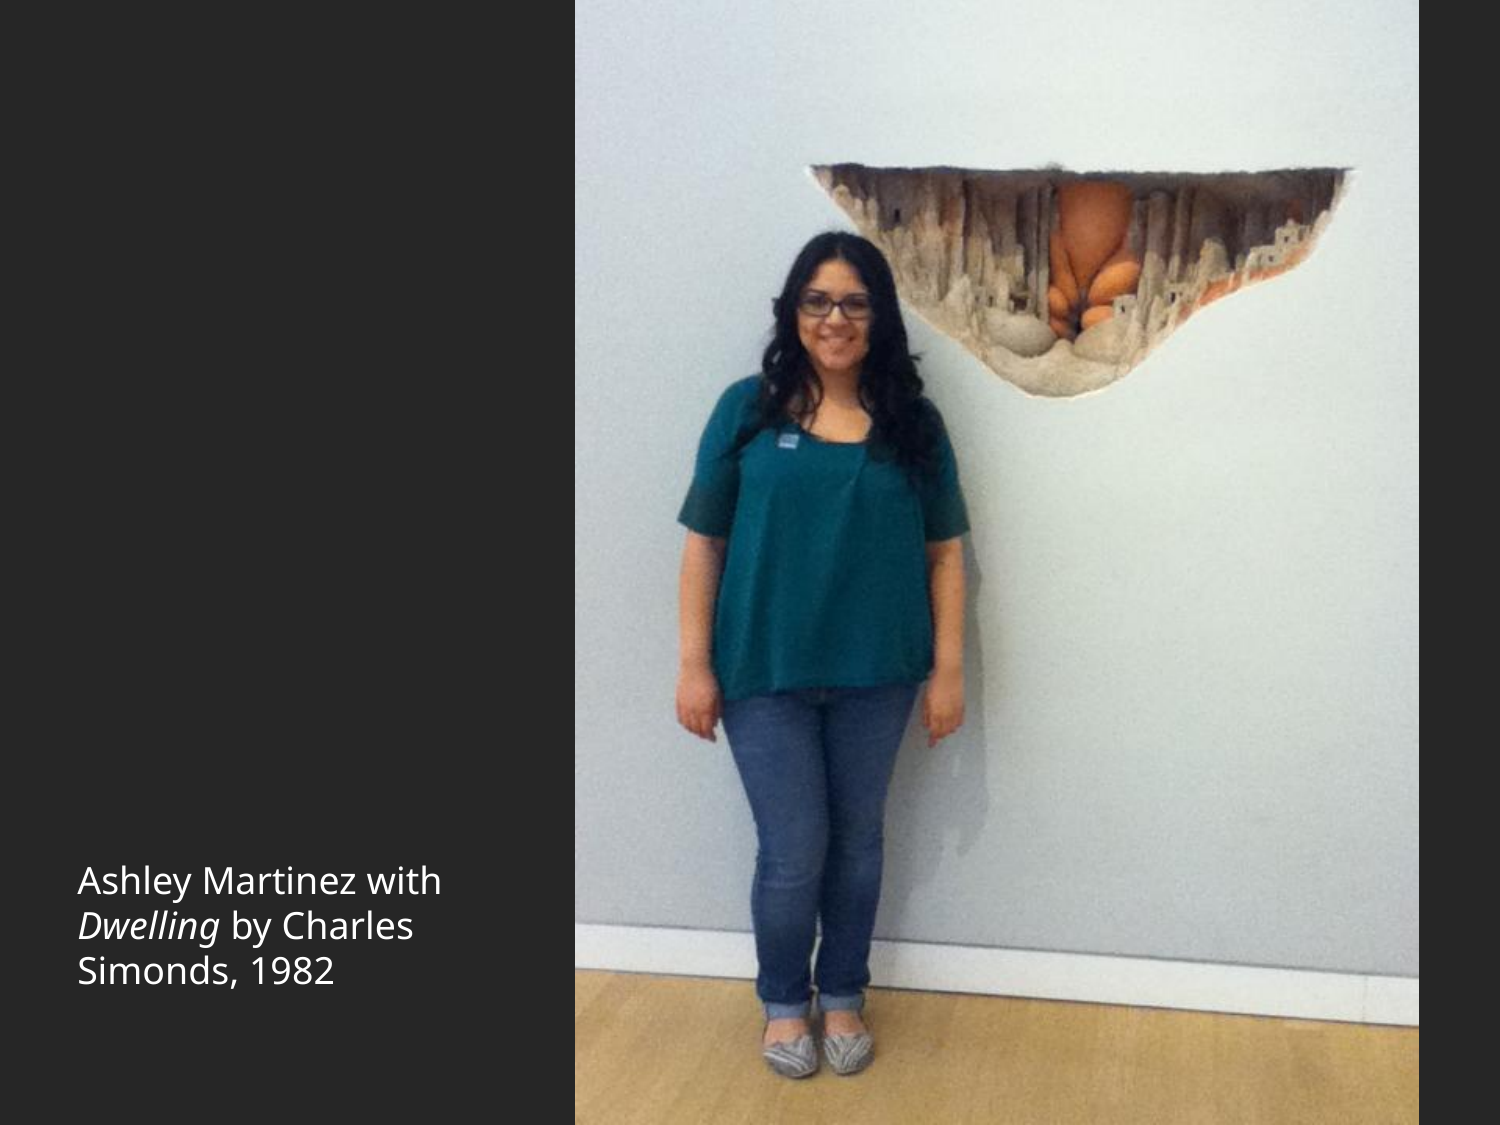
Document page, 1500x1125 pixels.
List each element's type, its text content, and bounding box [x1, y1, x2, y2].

text_box Ashley Martinez with Dwelling by Charles Simonds, 1982 [62, 849, 538, 1000]
picture [574, 0, 1419, 1125]
